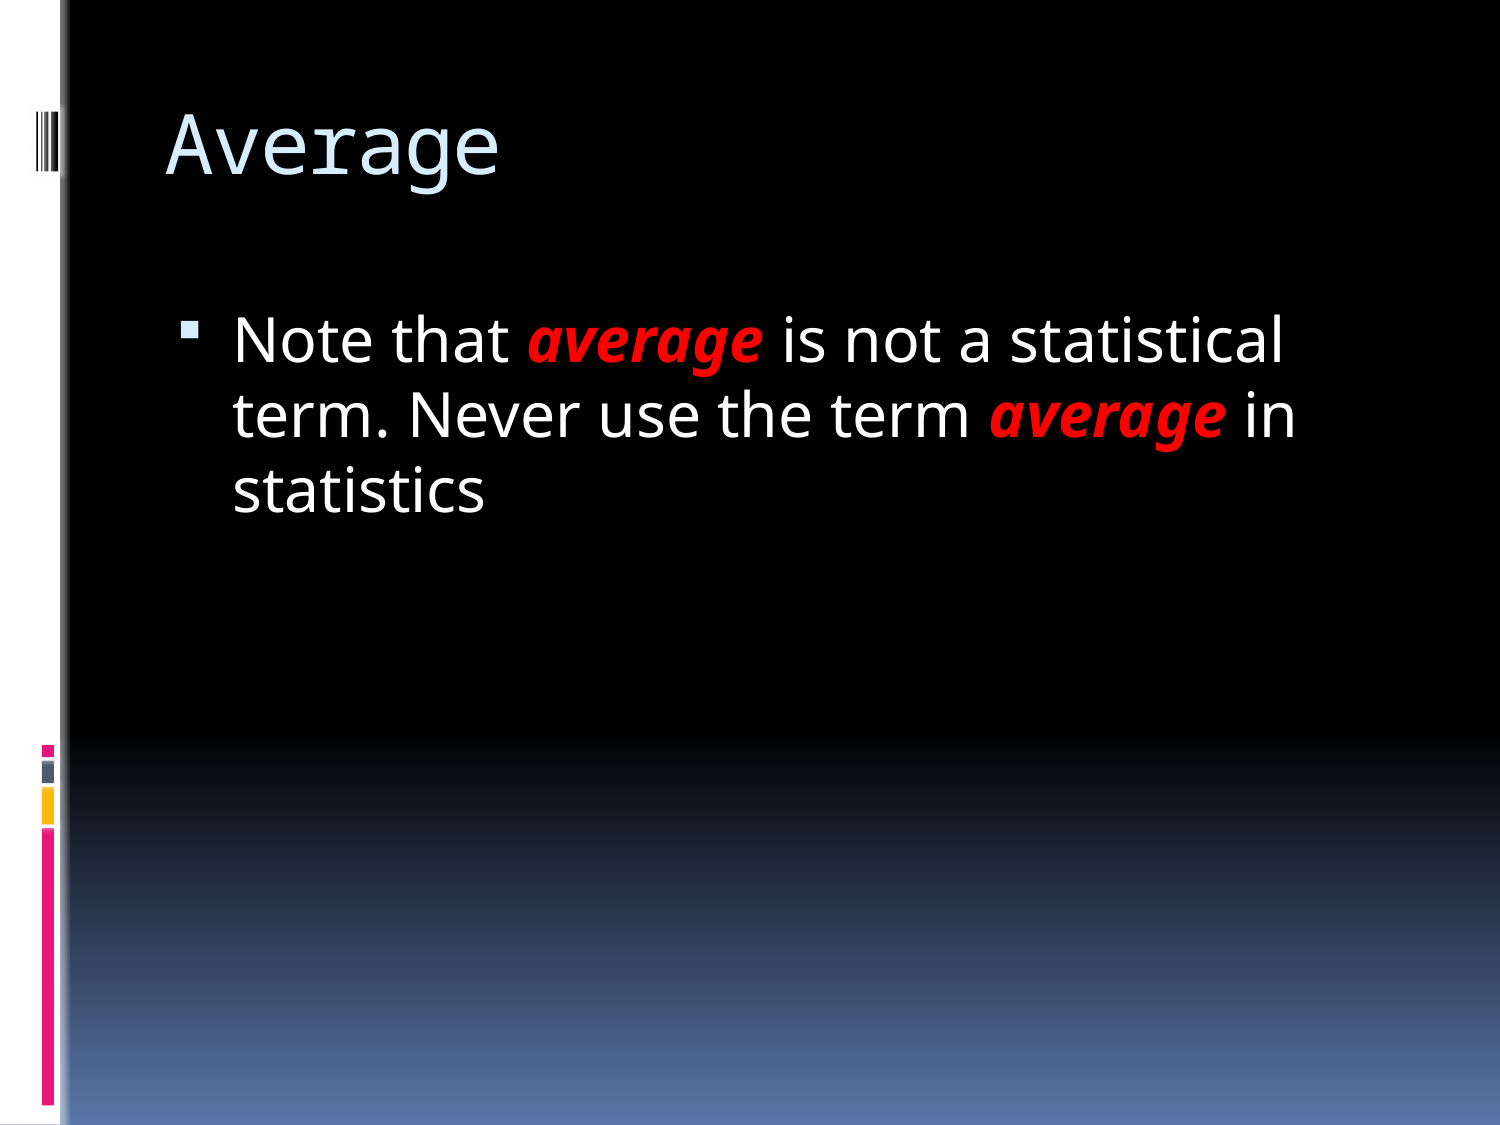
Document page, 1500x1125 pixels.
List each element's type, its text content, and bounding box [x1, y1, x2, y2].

title Average [150, 83, 1425, 234]
list Note that average is not a statistical term. Never use the term average in statistics [150, 292, 1425, 1043]
